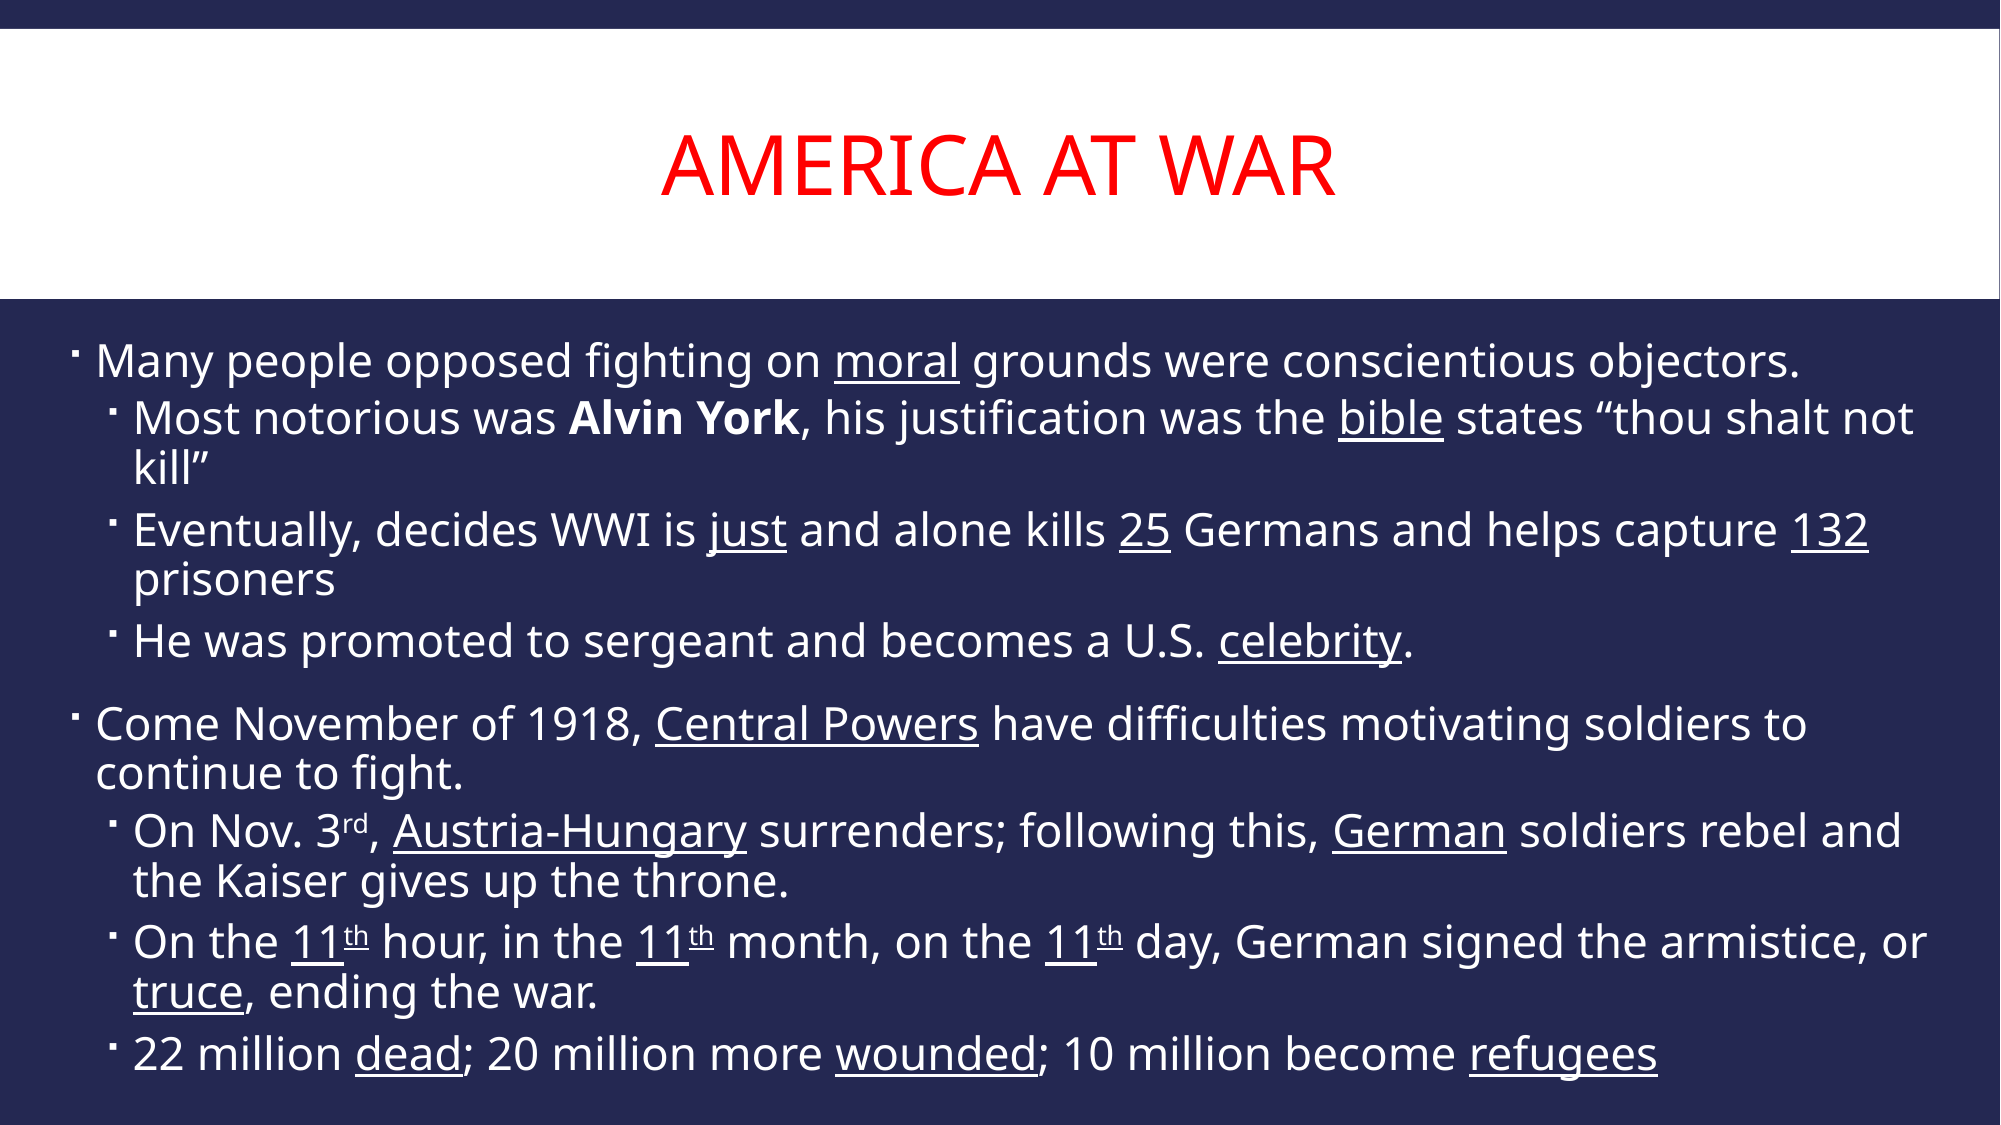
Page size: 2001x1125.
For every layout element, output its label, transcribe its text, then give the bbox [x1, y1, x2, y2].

list Many people opposed fighting on moral grounds were conscientious objectors. Most notorious was Alvin York, his justification was the bible states “thou shalt not kill” Eventually, decides WWI is just and alone kills 25 Germans and helps capture 132 prisoners He was promoted to sergeant and becomes a U.S. celebrity. Come November of 1918, Central Powers have difficulties motivating soldiers to continue to fight. On Nov. 3rd, Austria-Hungary surrenders; following this, German soldiers rebel and the Kaiser gives up the throne. On the 11th hour, in the 11th month, on the 11th day, German signed the armistice, or truce, ending the war. 22 million dead; 20 million more wounded; 10 million become refugees [50, 329, 1946, 1094]
title America at war [197, 46, 1803, 295]
